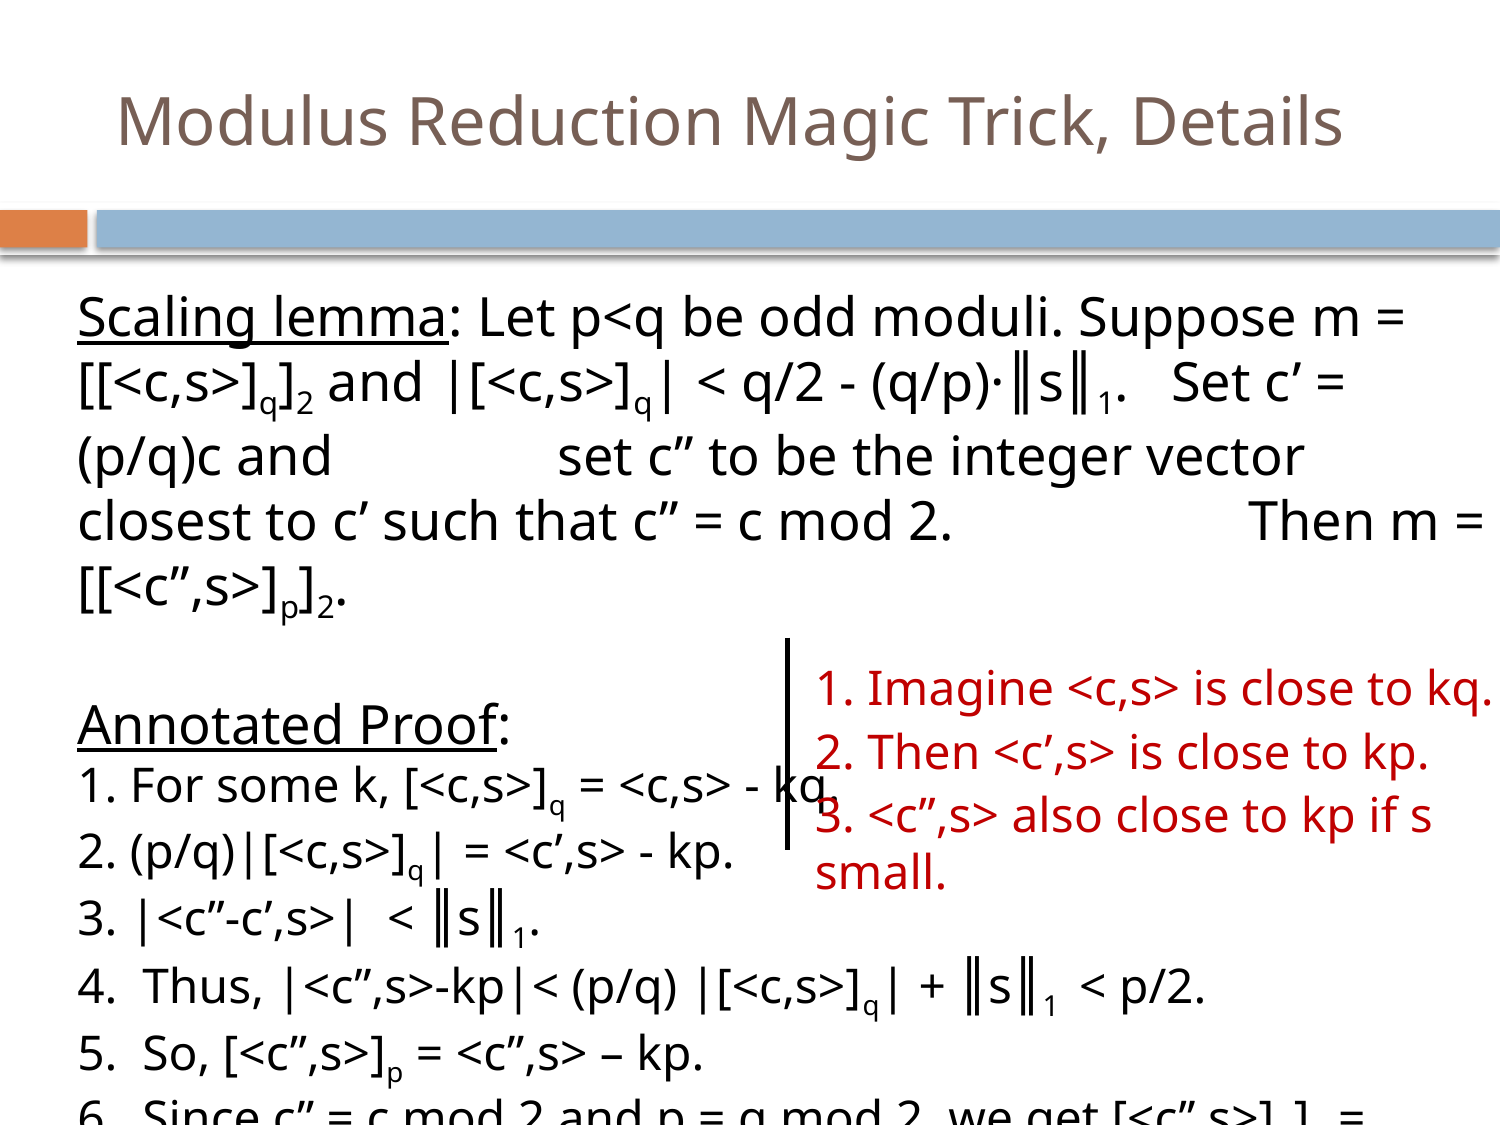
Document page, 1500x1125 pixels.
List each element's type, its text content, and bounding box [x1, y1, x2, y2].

text_box 3. <c”,s> also close to kp if s small. [799, 776, 1500, 907]
title Modulus Reduction Magic Trick, Details [100, 37, 1438, 200]
text_box 2. Then <c’,s> is close to kp. [799, 714, 1500, 776]
text_box 1. Imagine <c,s> is close to kq. [799, 650, 1500, 714]
text_box Scaling lemma: Let p<q be odd moduli. Suppose m = [[<c,s>]q]2 and |[<c,s>]q| < q/2 - (q/p)·║s║1. Set c’ = (p/q)c and set c” to be the integer vector closest to c’ such that c” = c mod 2. Then m = [[<c”,s>]p]2. Annotated Proof: 1. For some k, [<c,s>]q = <c,s> - kq. 2. (p/q)|[<c,s>]q| = <c’,s> - kp. 3. |<c”-c’,s>| < ║s║1. 4. Thus, |<c”,s>-kp|< (p/q) |[<c,s>]q| + ║s║1 < p/2. 5. So, [<c”,s>]p = <c”,s> – kp. 6. Since c” = c mod 2 and p = q mod 2, we get [<c’’,s>]p]2 = [<c,s>]q]2. [62, 274, 1500, 1125]
